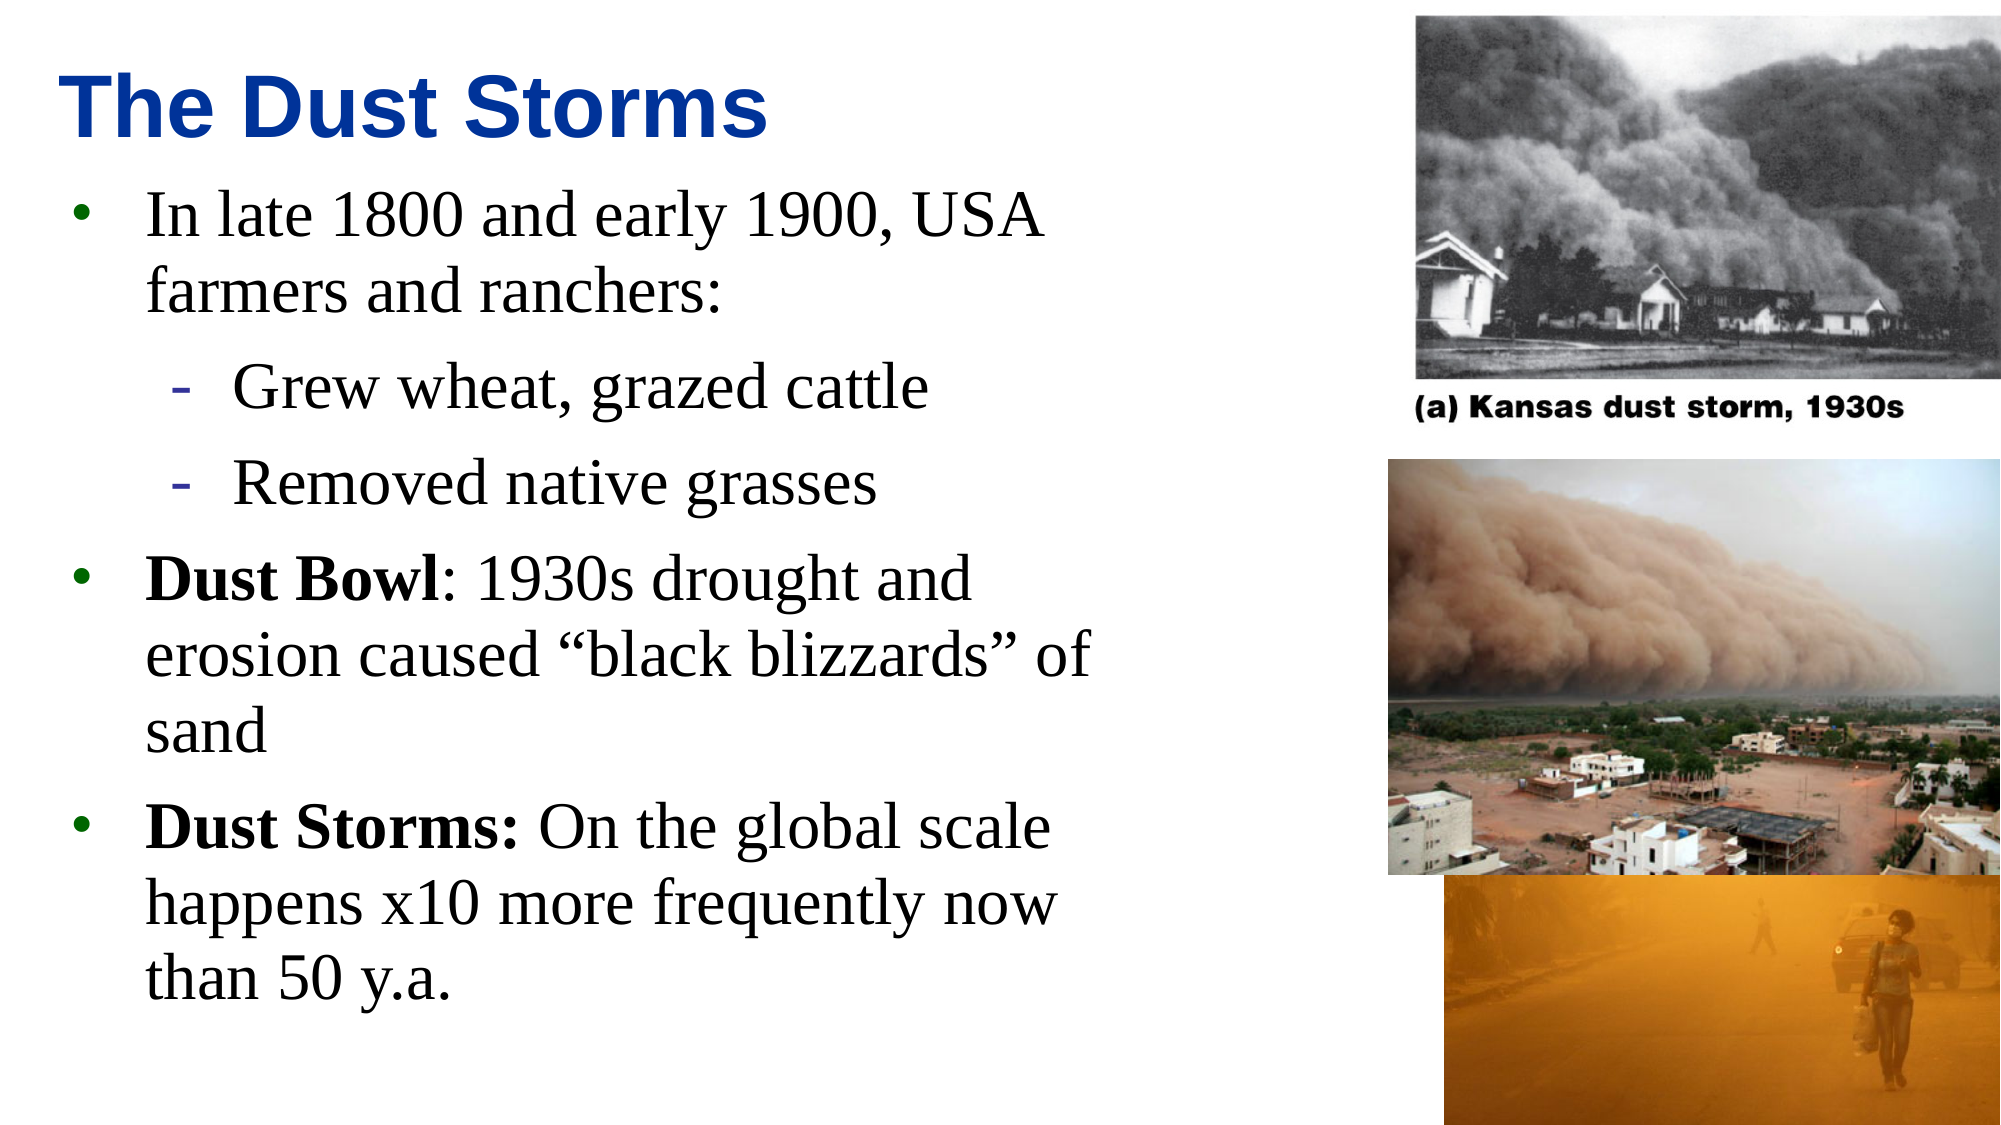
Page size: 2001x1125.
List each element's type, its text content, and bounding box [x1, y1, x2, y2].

picture [1387, 8, 2001, 1125]
title The Dust Storms [58, 37, 1404, 156]
list In late 1800 and early 1900, USA farmers and ranchers: Grew wheat, grazed cattle Removed native grasses Dust Bowl: 1930s drought and erosion caused “black blizzards” of sand Dust Storms: On the global scale happens x10 more frequently now than 50 y.a. [55, 155, 1137, 1036]
